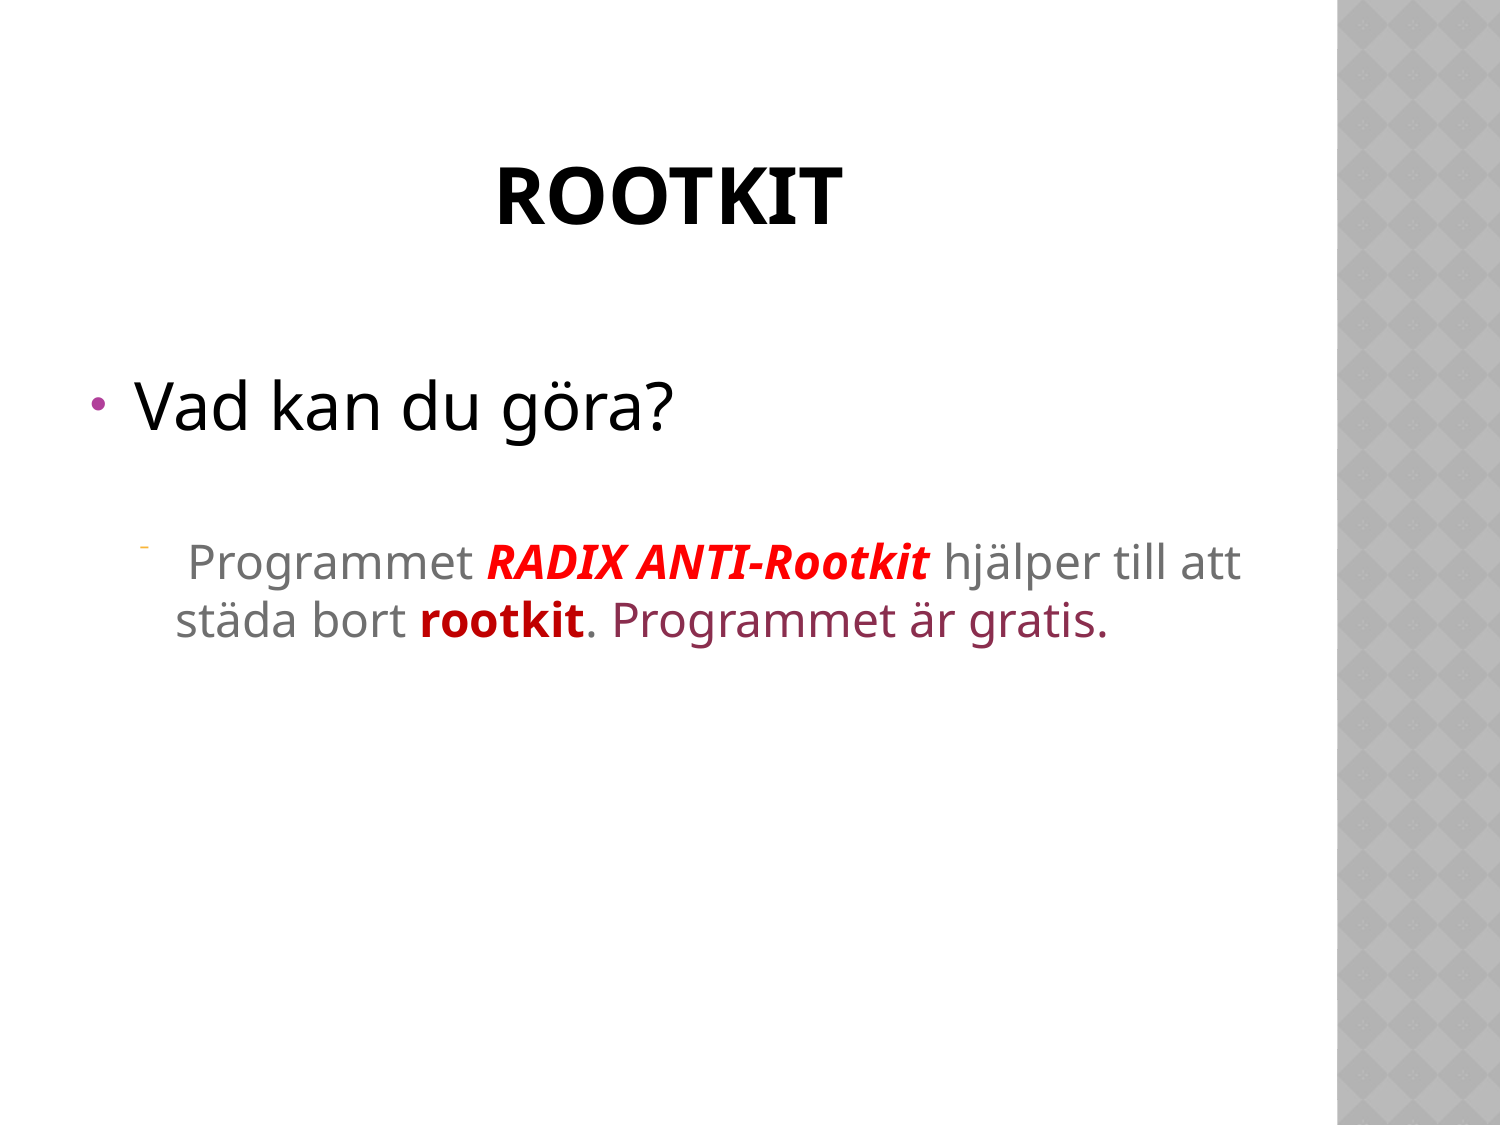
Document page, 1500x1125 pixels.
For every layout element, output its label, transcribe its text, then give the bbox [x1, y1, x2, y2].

title Rootkit [75, 52, 1263, 240]
list Vad kan du göra? Programmet RADIX ANTI-Rootkit hjälper till att städa bort rootkit. Programmet är gratis. [75, 264, 1263, 1059]
